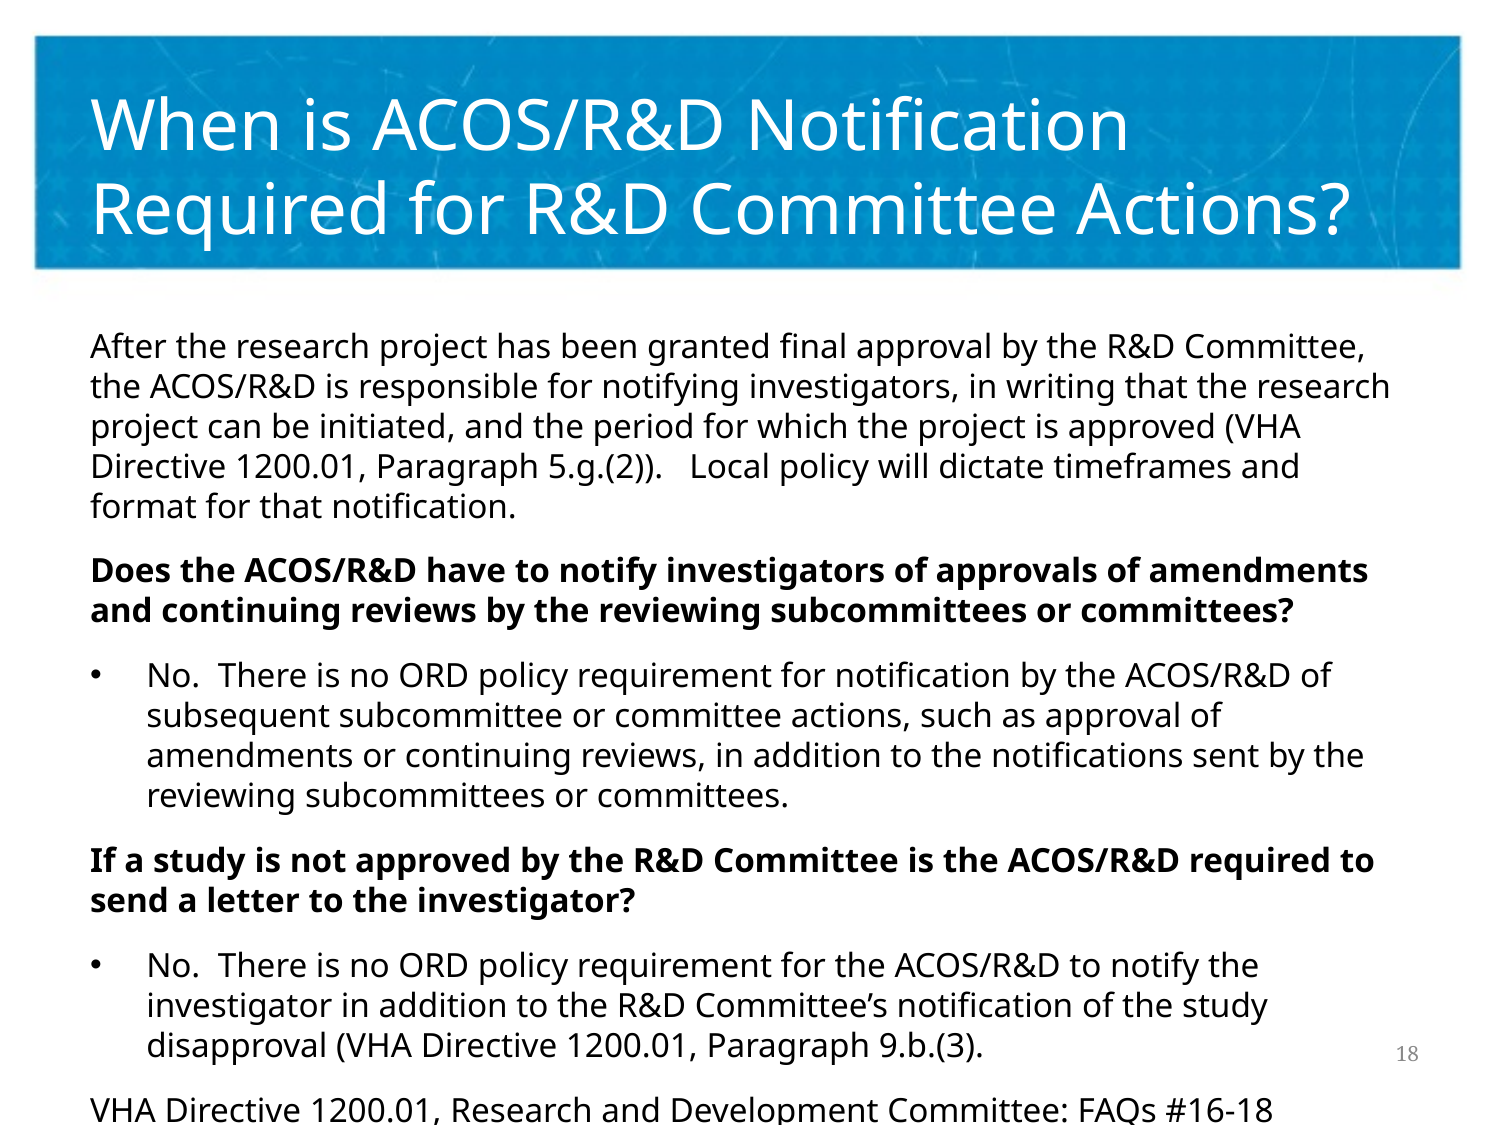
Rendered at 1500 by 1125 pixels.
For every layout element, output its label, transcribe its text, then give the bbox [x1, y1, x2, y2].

list After the research project has been granted final approval by the R&D Committee, the ACOS/R&D is responsible for notifying investigators, in writing that the research project can be initiated, and the period for which the project is approved (VHA Directive 1200.01, Paragraph 5.g.(2)). Local policy will dictate timeframes and format for that notification. Does the ACOS/R&D have to notify investigators of approvals of amendments and continuing reviews by the reviewing subcommittees or committees? No. There is no ORD policy requirement for notification by the ACOS/R&D of subsequent subcommittee or committee actions, such as approval of amendments or continuing reviews, in addition to the notifications sent by the reviewing subcommittees or committees. If a study is not approved by the R&D Committee is the ACOS/R&D required to send a letter to the investigator? No. There is no ORD policy requirement for the ACOS/R&D to notify the investigator in addition to the R&D Committee’s notification of the study disapproval (VHA Directive 1200.01, Paragraph 9.b.(3). VHA Directive 1200.01, Research and Development Committee: FAQs #16-18 [74, 317, 1426, 1006]
title When is ACOS/R&D Notification Required for R&D Committee Actions? [74, 44, 1426, 257]
picture [0, 0, 1500, 1125]
